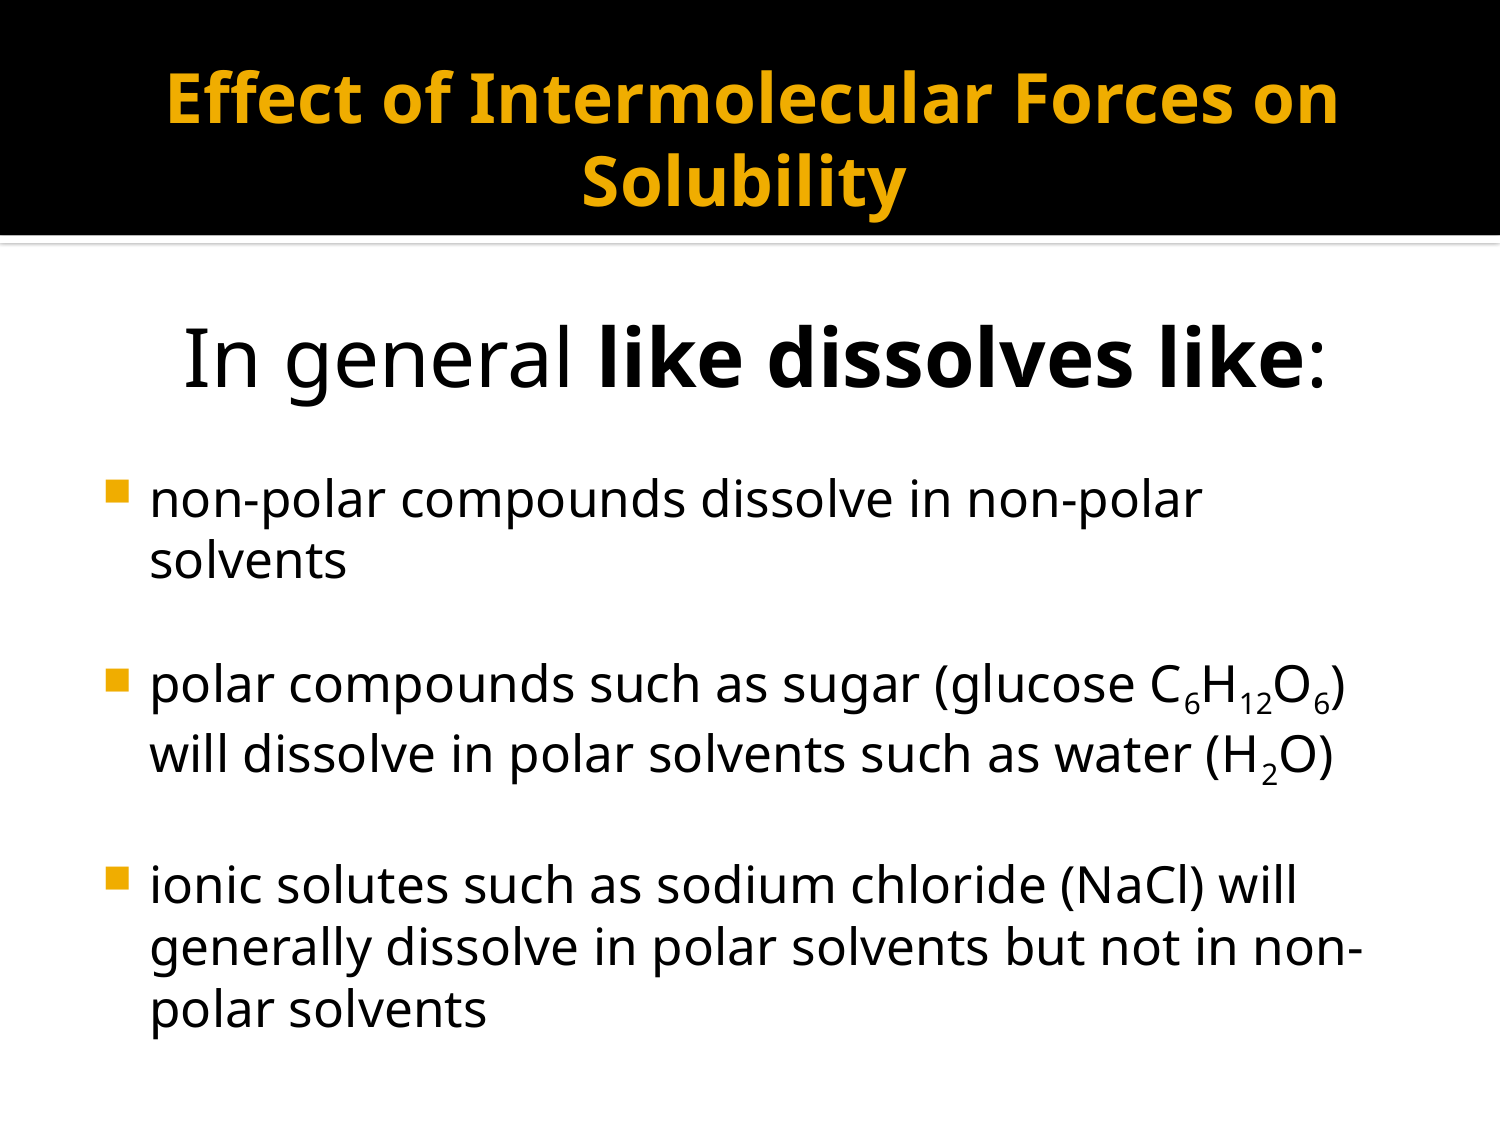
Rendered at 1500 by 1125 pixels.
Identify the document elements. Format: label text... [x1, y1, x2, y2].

list In general like dissolves like: non-polar compounds dissolve in non-polar solvents polar compounds such as sugar (glucose C6H12O6) will dissolve in polar solvents such as water (H2O) ionic solutes such as sodium chloride (NaCl) will generally dissolve in polar solvents but not in non-polar solvents [75, 291, 1425, 1050]
title Effect of Intermolecular Forces on Solubility [75, 45, 1425, 291]
